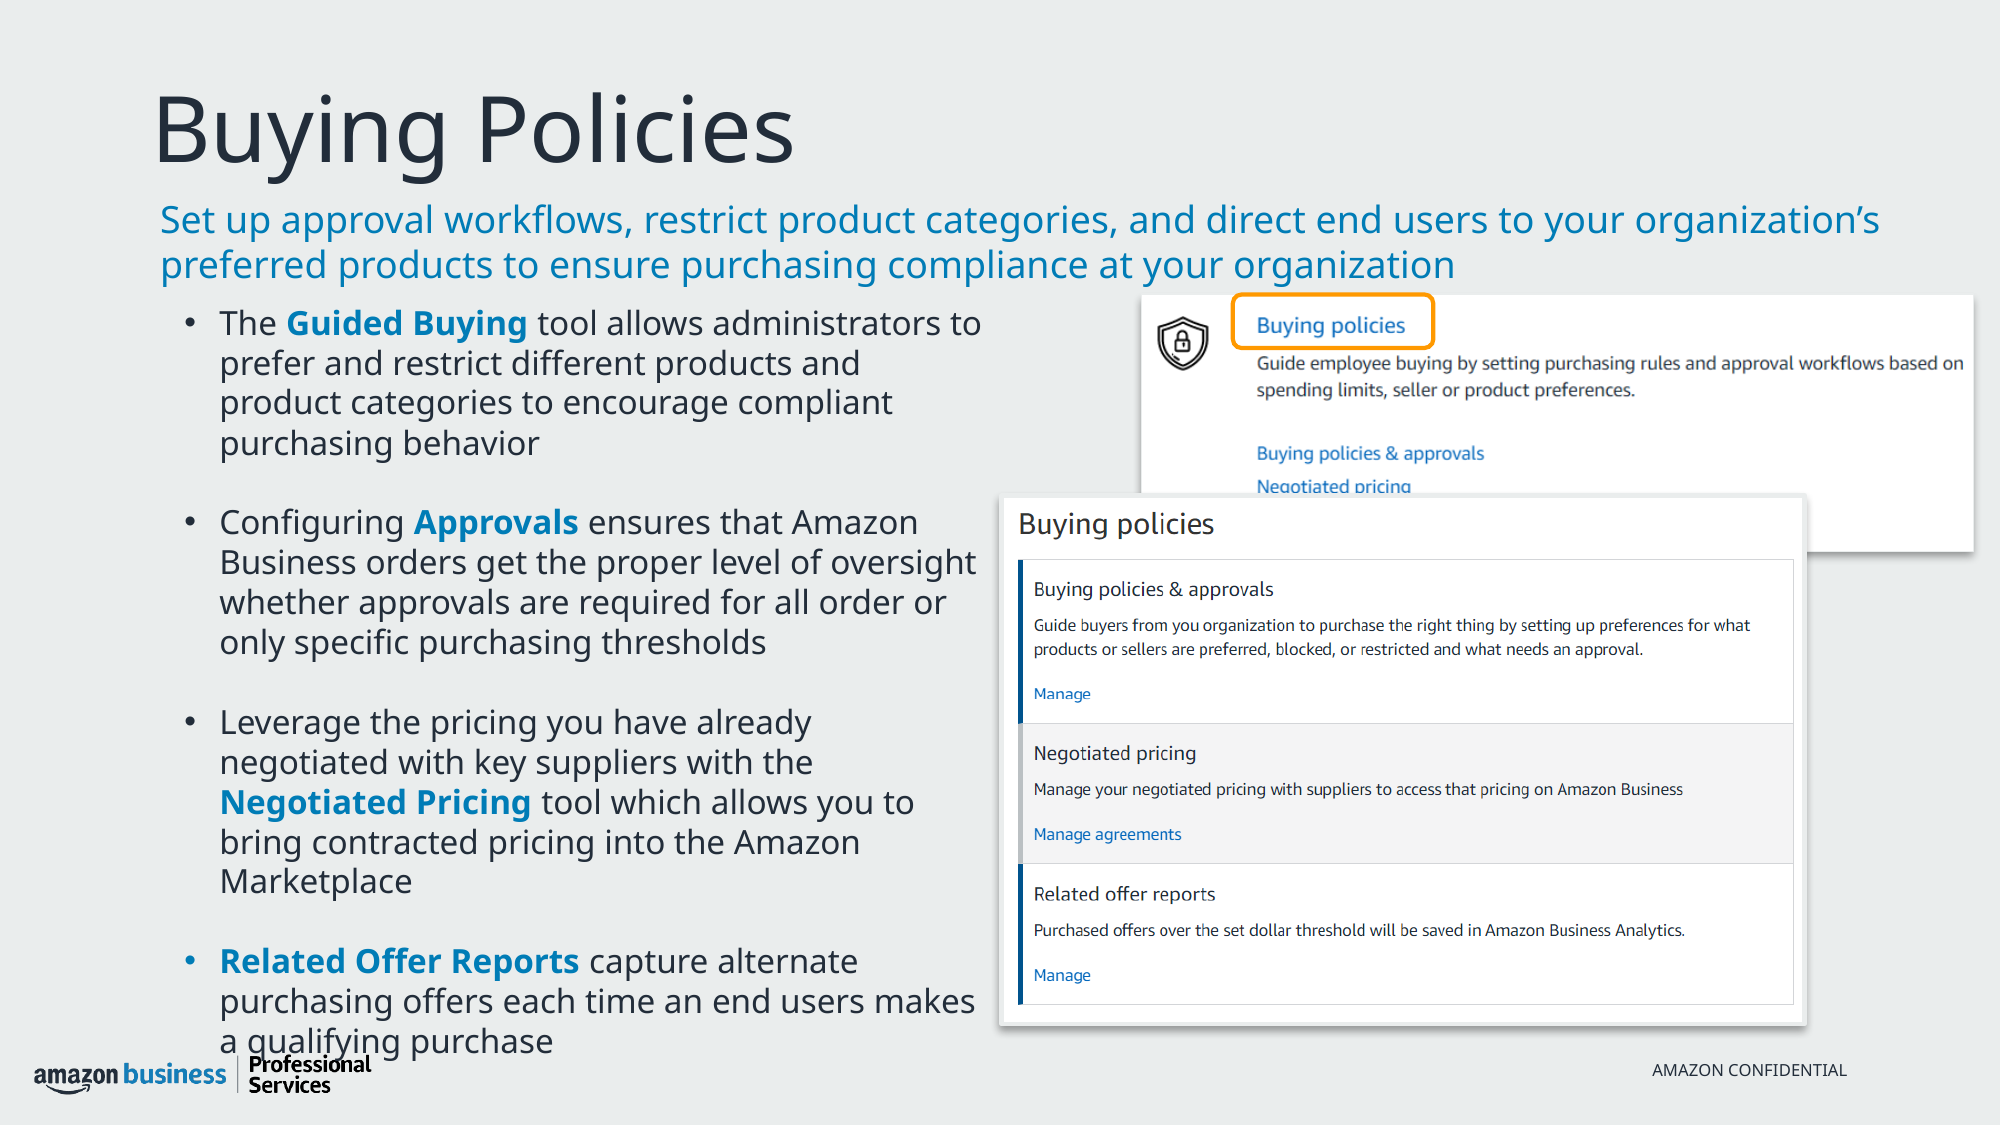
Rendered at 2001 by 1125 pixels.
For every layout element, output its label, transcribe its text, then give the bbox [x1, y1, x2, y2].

text_box Set up approval workflows, restrict product categories, and direct end users to your organization’s preferred products to ensure purchasing compliance at your organization [145, 188, 1949, 294]
text_box The Guided Buying tool allows administrators to prefer and restrict different products and product categories to encourage compliant purchasing behavior Configuring Approvals ensures that Amazon Business orders get the proper level of oversight whether approvals are required for all order or only specific purchasing thresholds Leverage the pricing you have already negotiated with key suppliers with the Negotiated Pricing tool which allows you to bring contracted pricing into the Amazon Marketplace Related Offer Reports capture alternate purchasing offers each time an end users makes a qualifying purchase [169, 294, 1004, 1068]
picture [1003, 294, 1973, 1022]
title Buying Policies [136, 24, 2000, 242]
picture [24, 1052, 382, 1099]
